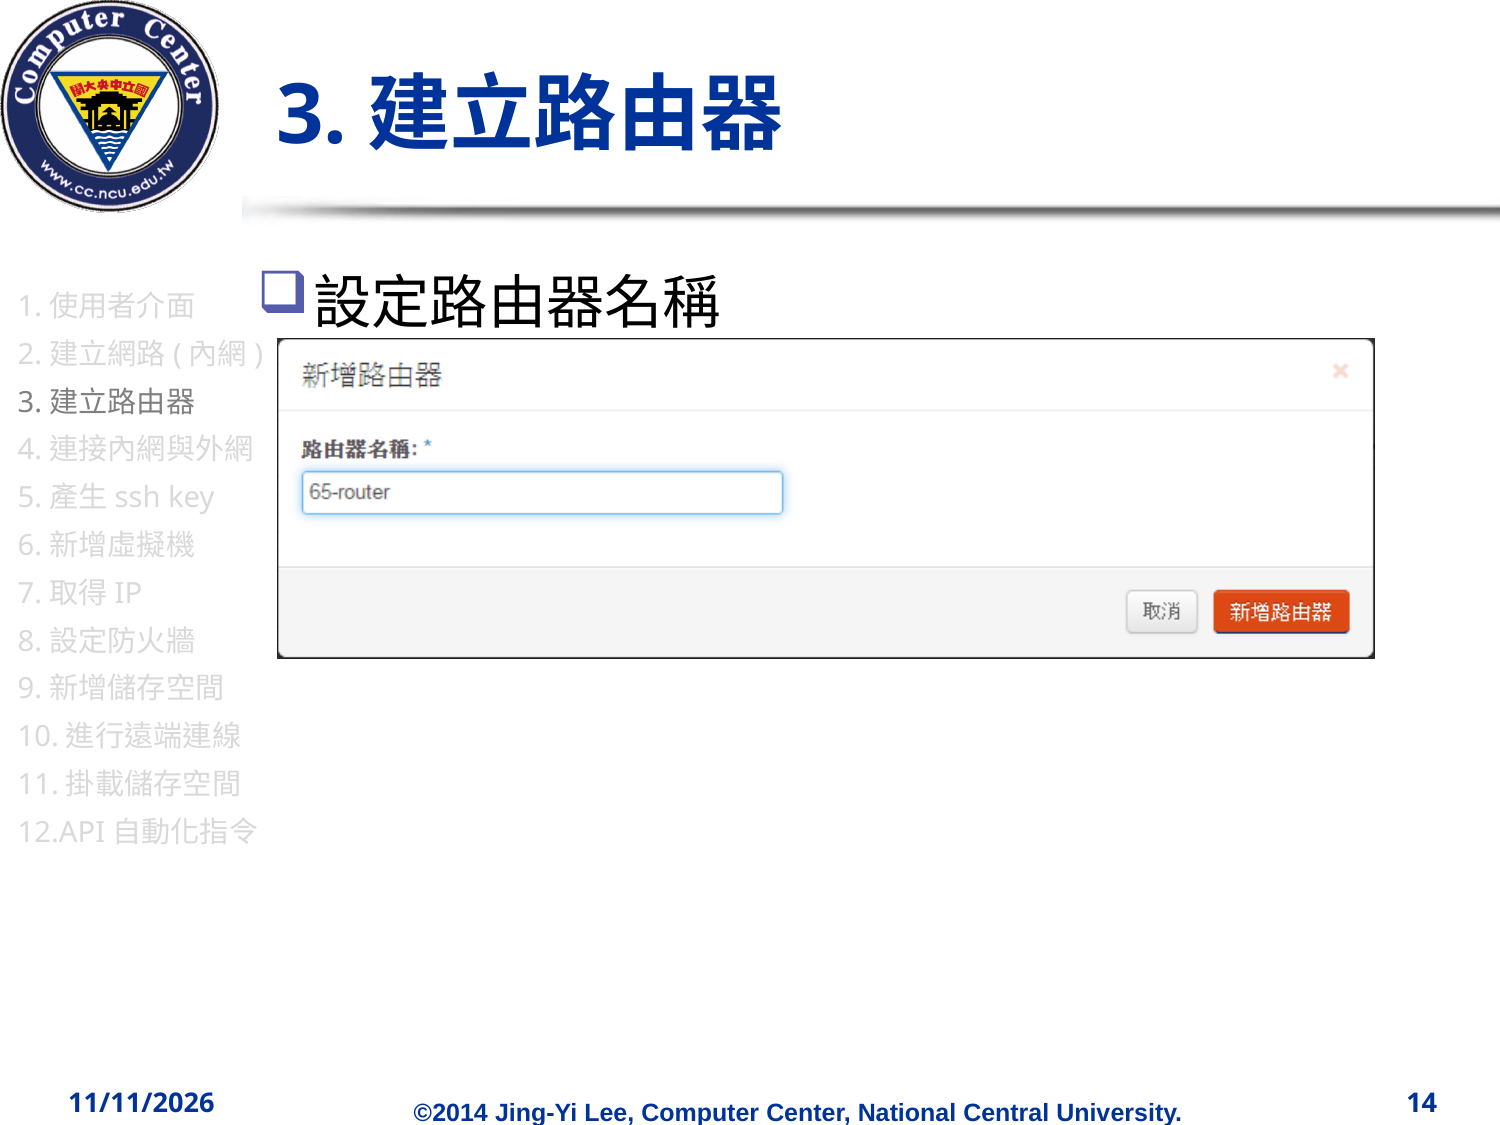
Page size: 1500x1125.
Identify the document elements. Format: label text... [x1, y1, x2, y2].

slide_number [53, 1078, 366, 1125]
picture [242, 196, 1500, 225]
picture [0, 0, 219, 219]
text_box 1.使用者介面 2.建立網路(內網) 3.建立路由器 4.連接內網與外網 5.產生ssh key 6.新增虛擬機 7.取得IP 8.設定防火牆 9.新增儲存空間 10.進行遠端連線 11.掛載儲存空間 12.API自動化指令 [2, 273, 1279, 1059]
picture [277, 337, 1375, 659]
title 3.建立路由器 [261, 42, 1500, 179]
slide_number 14 [1139, 1078, 1453, 1125]
list 設定路由器名稱 [242, 243, 1471, 1000]
